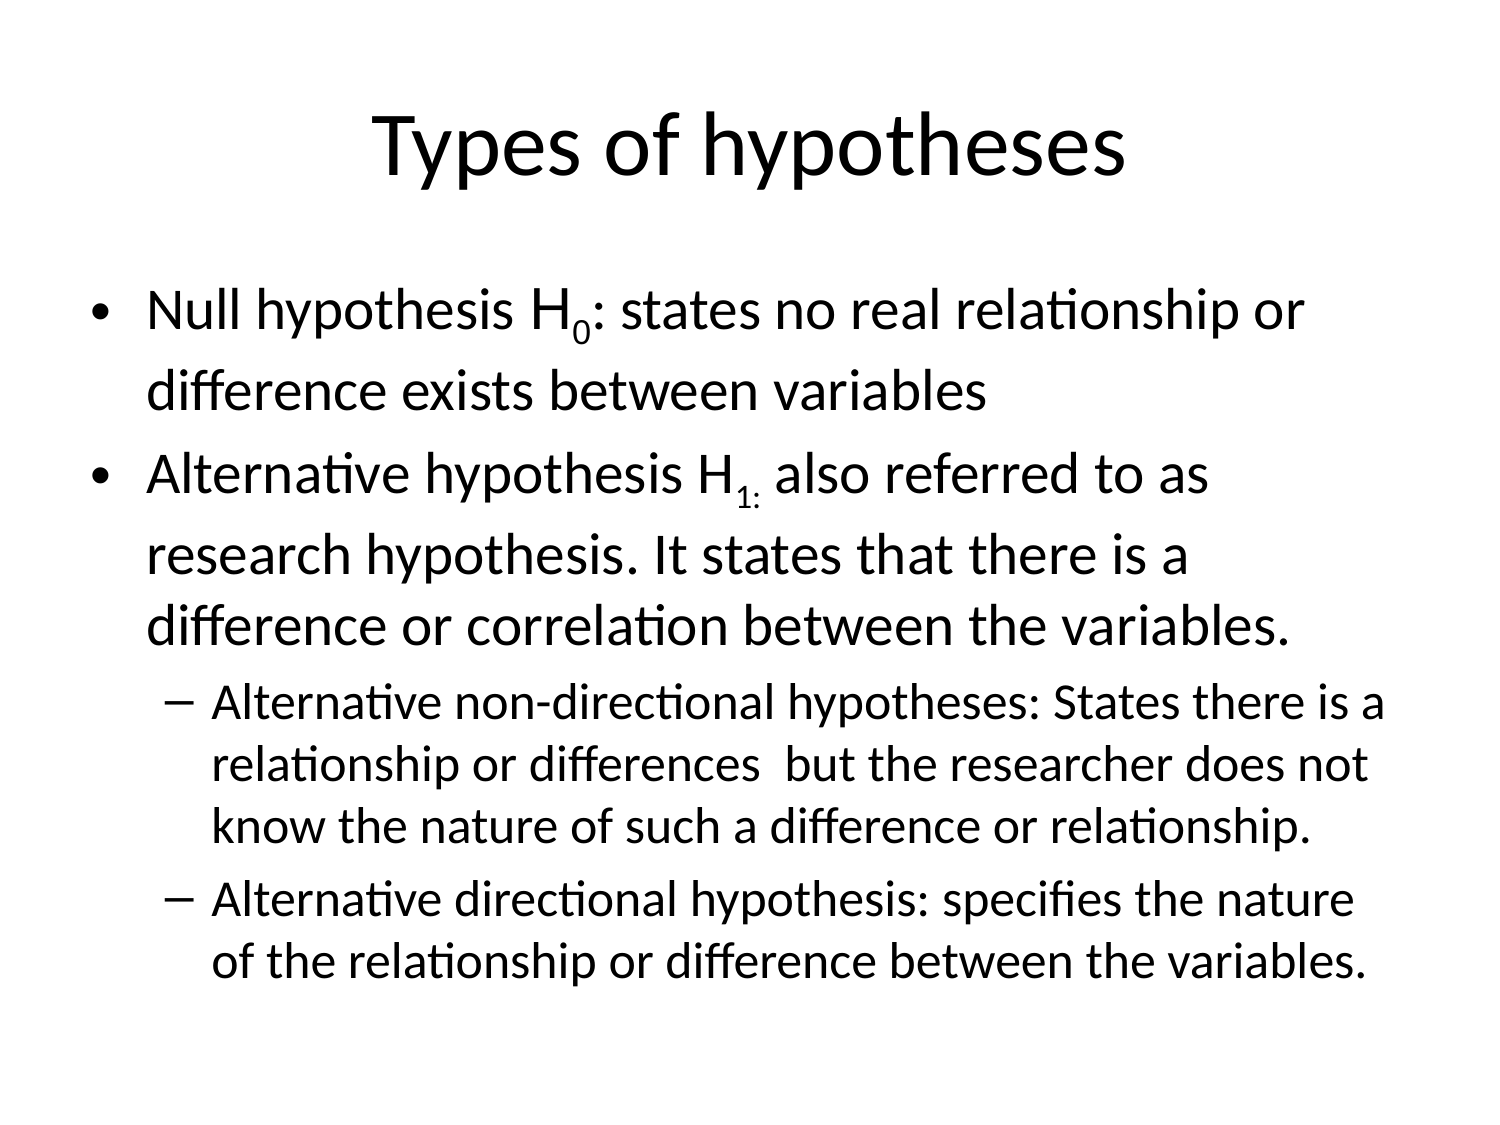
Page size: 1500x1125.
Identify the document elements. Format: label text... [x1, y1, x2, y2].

list Null hypothesis H0: states no real relationship or difference exists between variables Alternative hypothesis H1: also referred to as research hypothesis. It states that there is a difference or correlation between the variables. Alternative non-directional hypotheses: States there is a relationship or differences but the researcher does not know the nature of such a difference or relationship. Alternative directional hypothesis: specifies the nature of the relationship or difference between the variables. [75, 262, 1425, 1005]
title Types of hypotheses [75, 45, 1425, 233]
